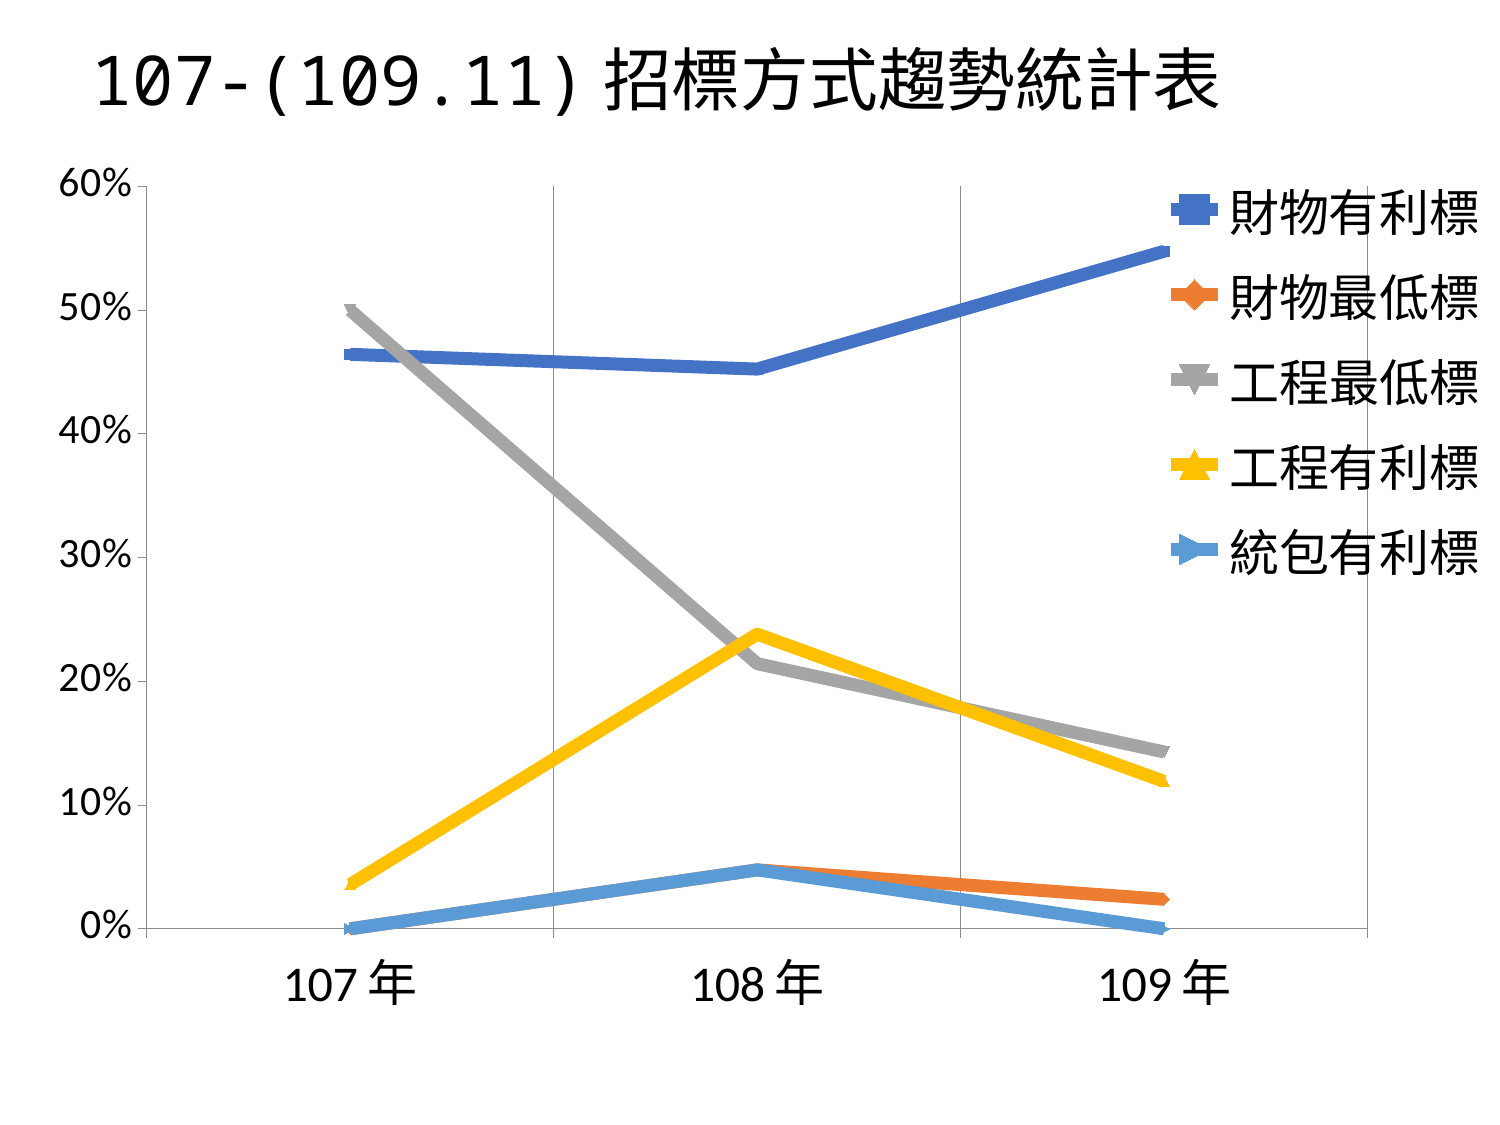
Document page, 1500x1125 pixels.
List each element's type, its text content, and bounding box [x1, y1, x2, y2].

chart [29, 160, 1500, 1024]
title 107-(109.11)招標方式趨勢統計表 [76, 19, 1427, 147]
